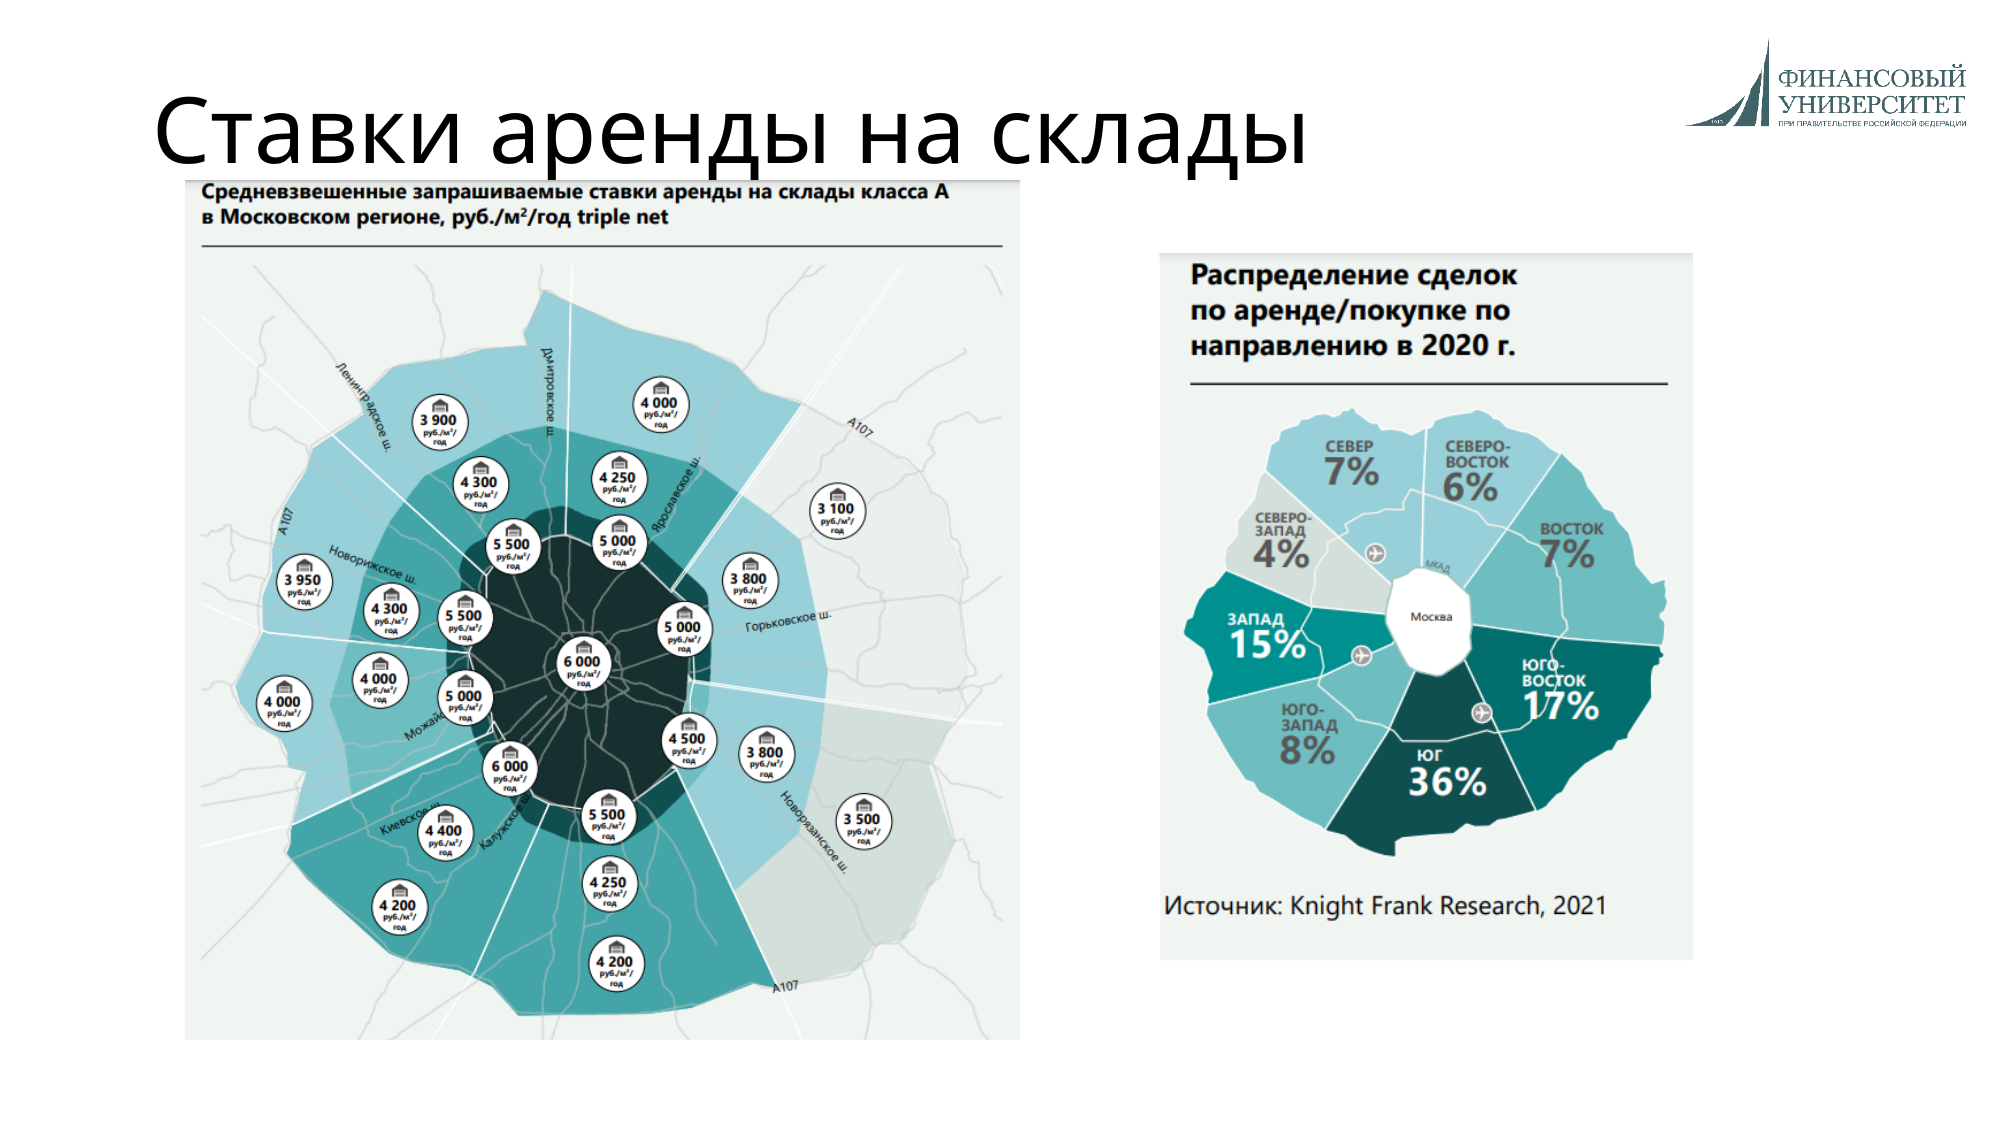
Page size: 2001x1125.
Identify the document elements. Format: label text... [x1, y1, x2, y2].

title Ставки аренды на склады [137, 25, 1863, 243]
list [185, 180, 1021, 1040]
picture [1683, 34, 1967, 135]
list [1159, 253, 1693, 968]
